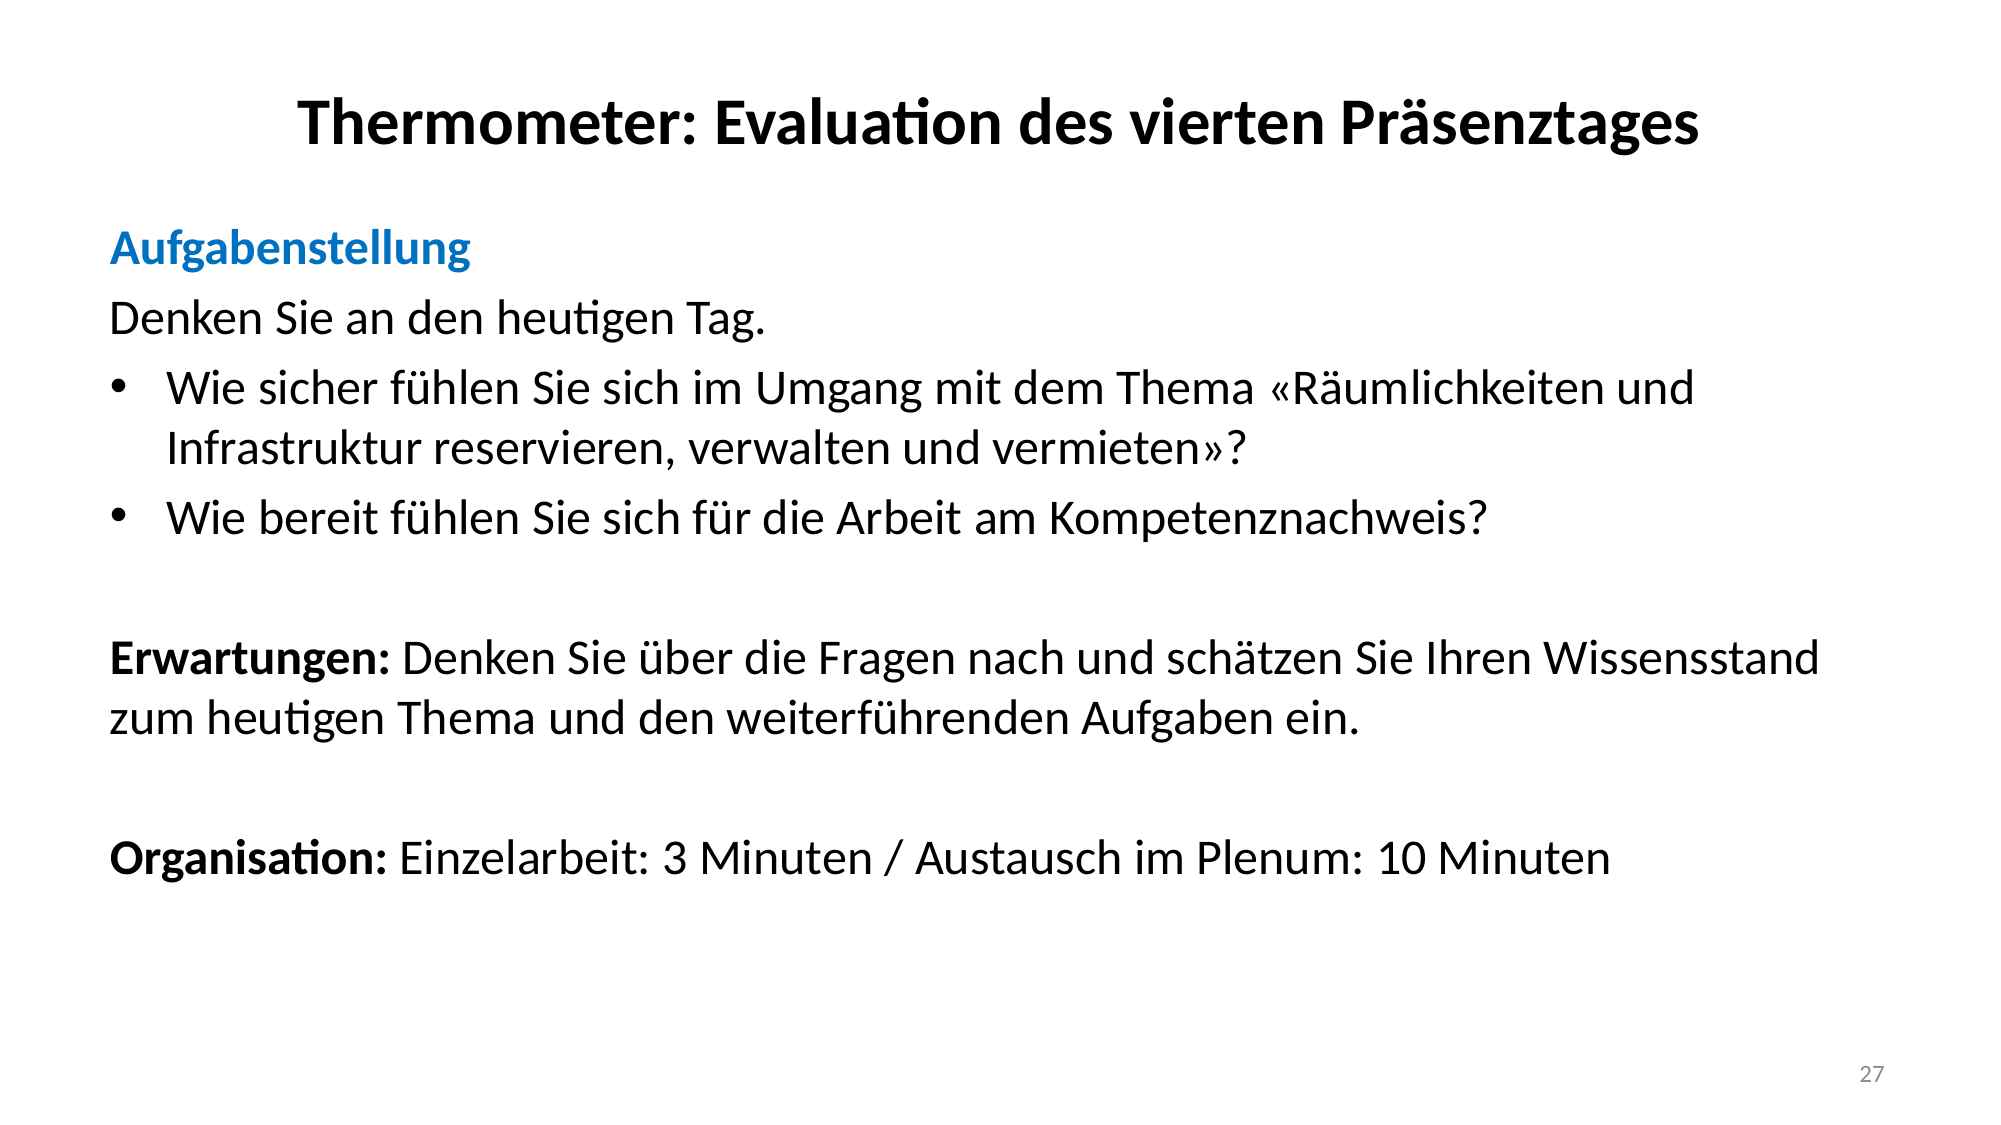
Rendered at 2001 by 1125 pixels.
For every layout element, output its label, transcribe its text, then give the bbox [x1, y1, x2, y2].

list Aufgabenstellung Denken Sie an den heutigen Tag. Wie sicher fühlen Sie sich im Umgang mit dem Thema «Räumlichkeiten und Infrastruktur reservieren, verwalten und vermieten»? Wie bereit fühlen Sie sich für die Arbeit am Kompetenznachweis? Erwartungen: Denken Sie über die Fragen nach und schätzen Sie Ihren Wissensstand zum heutigen Thema und den weiterführenden Aufgaben ein. Organisation: Einzelarbeit: 3 Minuten / Austausch im Plenum: 10 Minuten [94, 207, 1922, 1035]
title Thermometer: Evaluation des vierten Präsenztages [99, 24, 1900, 207]
slide_number 27 [1433, 1042, 1900, 1103]
